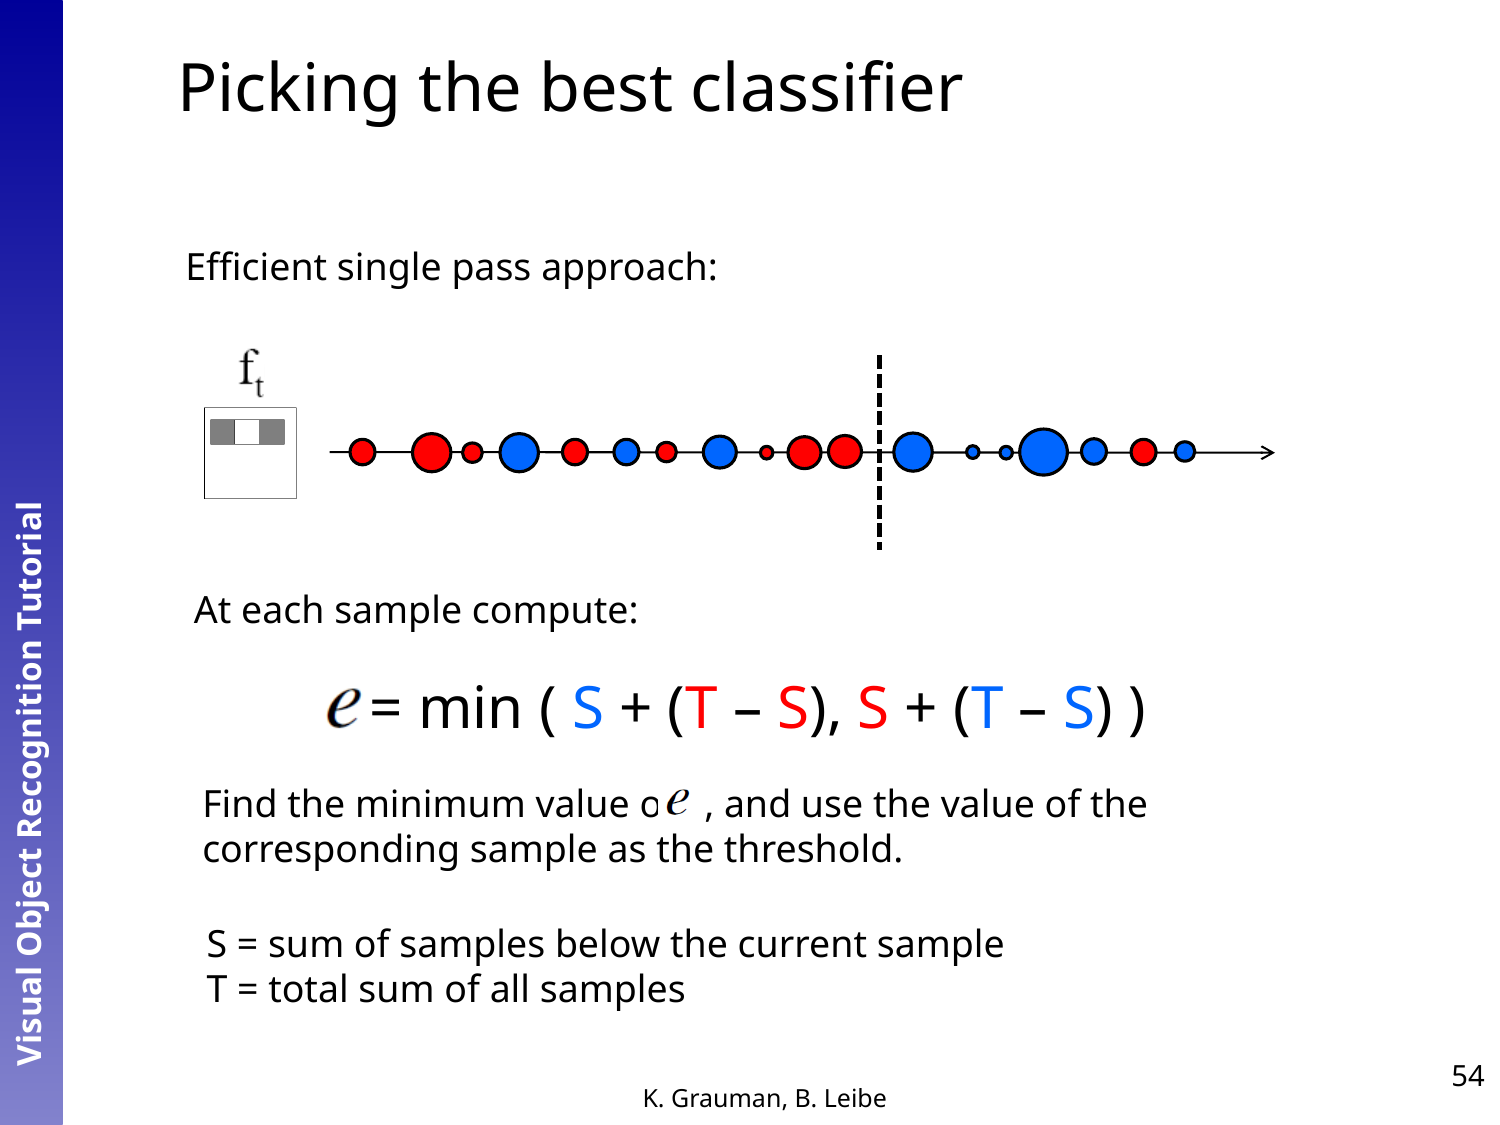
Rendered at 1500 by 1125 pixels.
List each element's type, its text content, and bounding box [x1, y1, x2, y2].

text_box = min ( S + (T – S), S + (T – S) ) [340, 662, 1246, 748]
text_box [967, 445, 979, 450]
text_box [617, 461, 636, 465]
text_box [463, 442, 482, 450]
text_box [790, 461, 819, 469]
text_box S = sum of samples below the current sample T = total sum of all samples [191, 912, 1367, 1018]
text_box [1021, 461, 1066, 476]
text_box [500, 433, 539, 450]
text_box Find the minimum value of , and use the value of the corresponding sample as the threshold. [187, 772, 1338, 878]
text_box [831, 461, 859, 468]
text_box Efficient single pass approach: [170, 235, 1346, 296]
text_box [703, 436, 737, 450]
text_box [896, 461, 930, 472]
text_box [1134, 461, 1153, 465]
text_box [414, 461, 449, 472]
text_box [1085, 461, 1103, 465]
text_box [1081, 438, 1107, 450]
picture [315, 672, 368, 746]
slide_number 54 [1186, 1049, 1500, 1125]
picture [198, 402, 301, 502]
text_box [788, 436, 821, 450]
text_box [353, 461, 372, 465]
text_box [566, 461, 584, 465]
text_box [828, 435, 862, 450]
text_box [894, 432, 933, 450]
footer K. Grauman, B. Leibe [389, 1074, 1141, 1125]
picture [658, 777, 693, 826]
text_box Picking the best classifier [162, 37, 1338, 133]
text_box [657, 442, 676, 450]
text_box [350, 439, 375, 450]
text_box [502, 461, 537, 472]
text_box [761, 446, 773, 450]
text_box [1175, 441, 1195, 450]
text_box [562, 439, 588, 450]
text_box [1019, 429, 1068, 450]
text_box [412, 433, 451, 450]
text_box At each sample compute: [179, 578, 1355, 639]
text_box [614, 439, 639, 450]
picture [228, 342, 266, 400]
text_box [1000, 446, 1012, 450]
text_box [1131, 439, 1156, 450]
text_box [706, 461, 734, 469]
